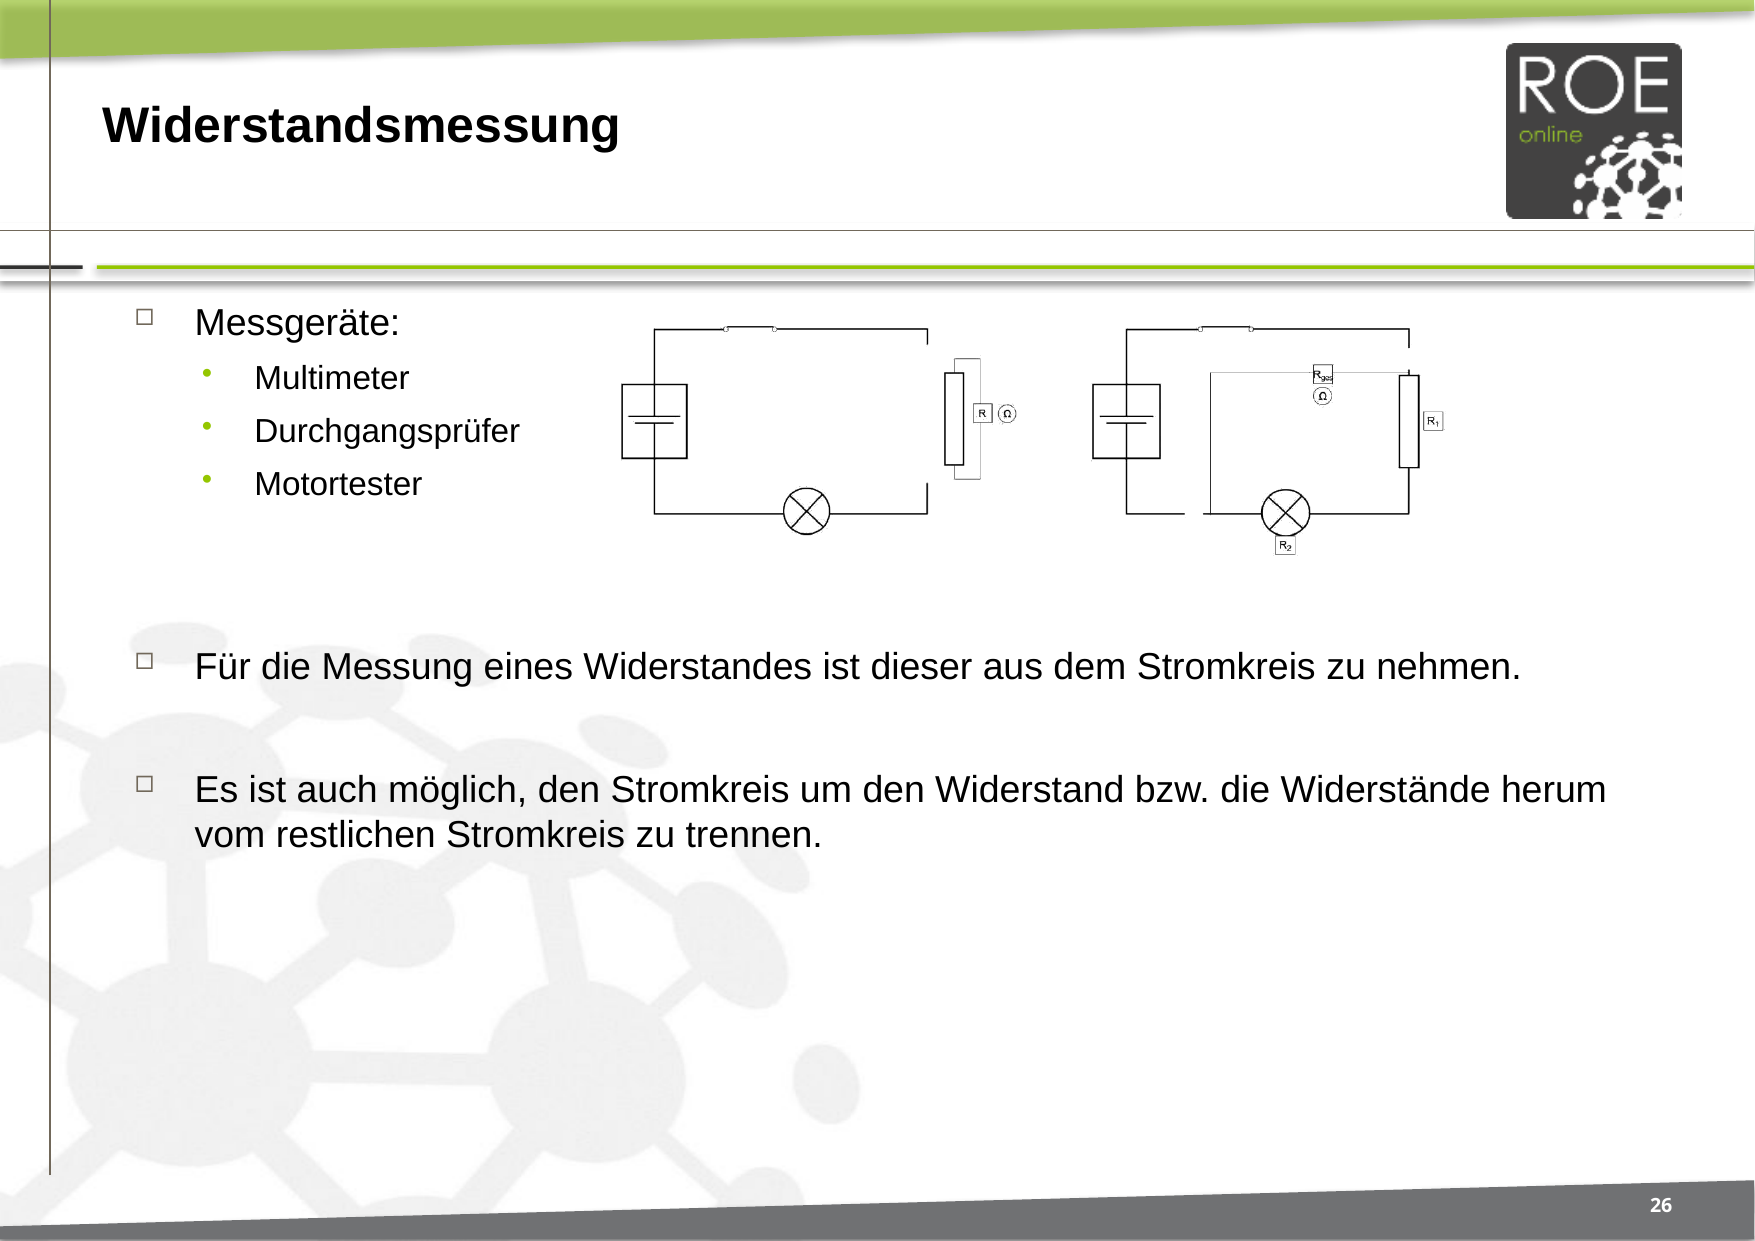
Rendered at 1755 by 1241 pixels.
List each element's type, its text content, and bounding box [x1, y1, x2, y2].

list Messgeräte: Multimeter Durchgangsprüfer Motortester Für die Messung eines Widerstandes ist dieser aus dem Stromkreis zu nehmen. Es ist auch möglich, den Stromkreis um den Widerstand bzw. die Widerstände herum vom restlichen Stromkreis zu trennen. [117, 289, 1682, 1108]
picture [593, 266, 1020, 585]
slide_number 26 [1610, 1183, 1713, 1228]
picture [1506, 43, 1682, 219]
picture [1062, 266, 1504, 585]
title Widerstandsmessung [85, 53, 1185, 193]
